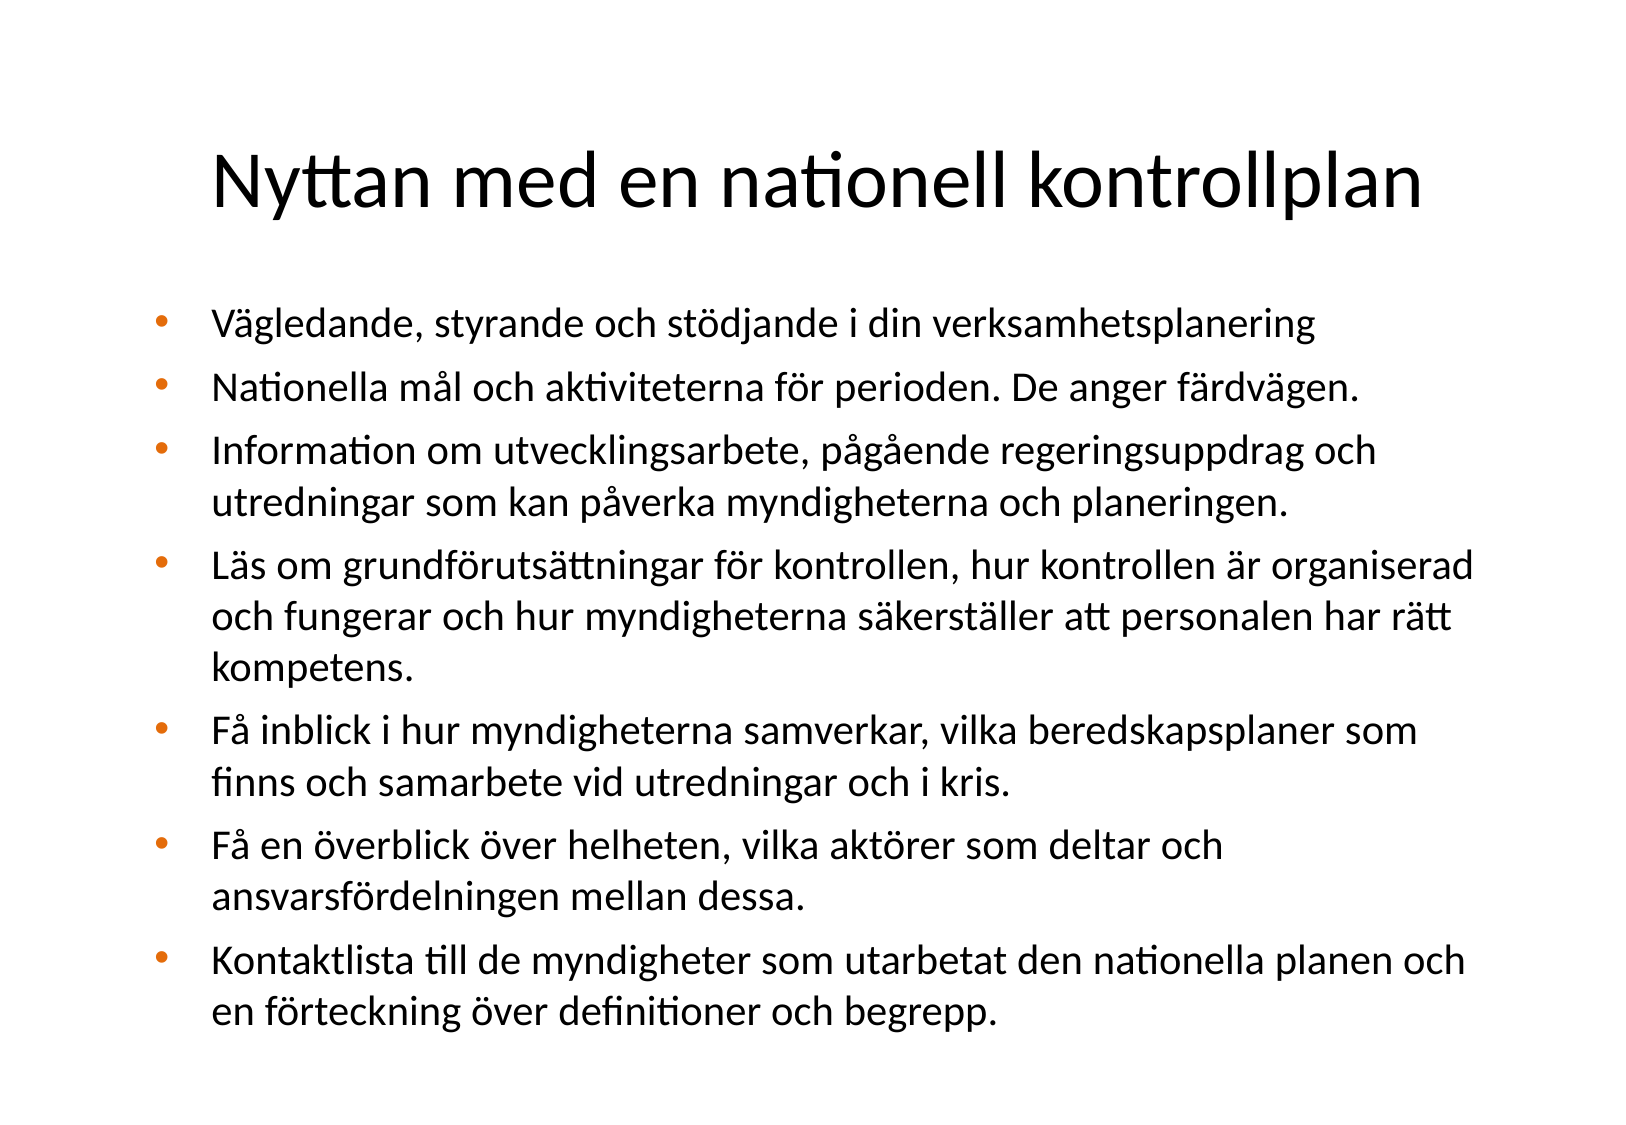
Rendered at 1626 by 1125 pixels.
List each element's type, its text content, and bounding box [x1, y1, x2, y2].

list Vägledande, styrande och stödjande i din verksamhetsplanering Nationella mål och aktiviteterna för perioden. De anger färdvägen. Information om utvecklingsarbete, pågående regeringsuppdrag och utredningar som kan påverka myndigheterna och planeringen. Läs om grundförutsättningar för kontrollen, hur kontrollen är organiserad och fungerar och hur myndigheterna säkerställer att personalen har rätt kompetens. Få inblick i hur myndigheterna samverkar, vilka beredskapsplaner som finns och samarbete vid utredningar och i kris. Få en överblick över helheten, vilka aktörer som deltar och ansvarsfördelningen mellan dessa. Kontaktlista till de myndigheter som utarbetat den nationella planen och en förteckning över definitioner och begrepp. [139, 315, 1498, 1071]
text_box Nyttan med en nationell kontrollplan [139, 125, 1498, 315]
